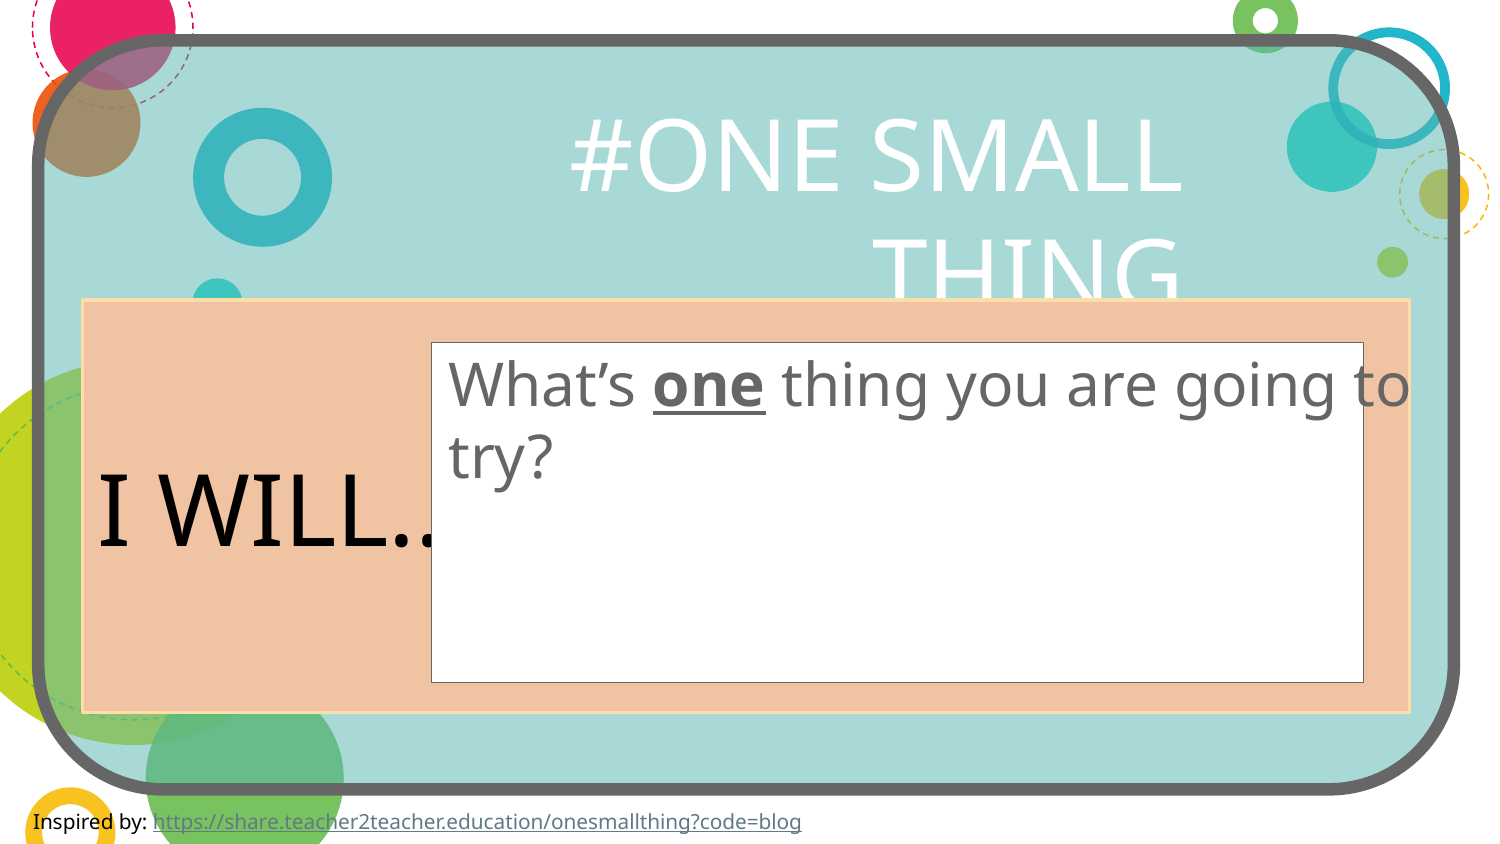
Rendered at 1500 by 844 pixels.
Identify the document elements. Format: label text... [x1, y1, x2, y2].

text_box [38, 40, 1454, 790]
text_box [431, 342, 1364, 683]
text_box I WILL... [82, 300, 1410, 713]
text_box #ONE SMALL THING [335, 76, 1200, 201]
text_box Inspired by: https://share.teacher2teacher.education/onesmallthing?code=blog [18, 793, 1246, 844]
text_box What’s one thing you are going to try? [433, 330, 1466, 418]
